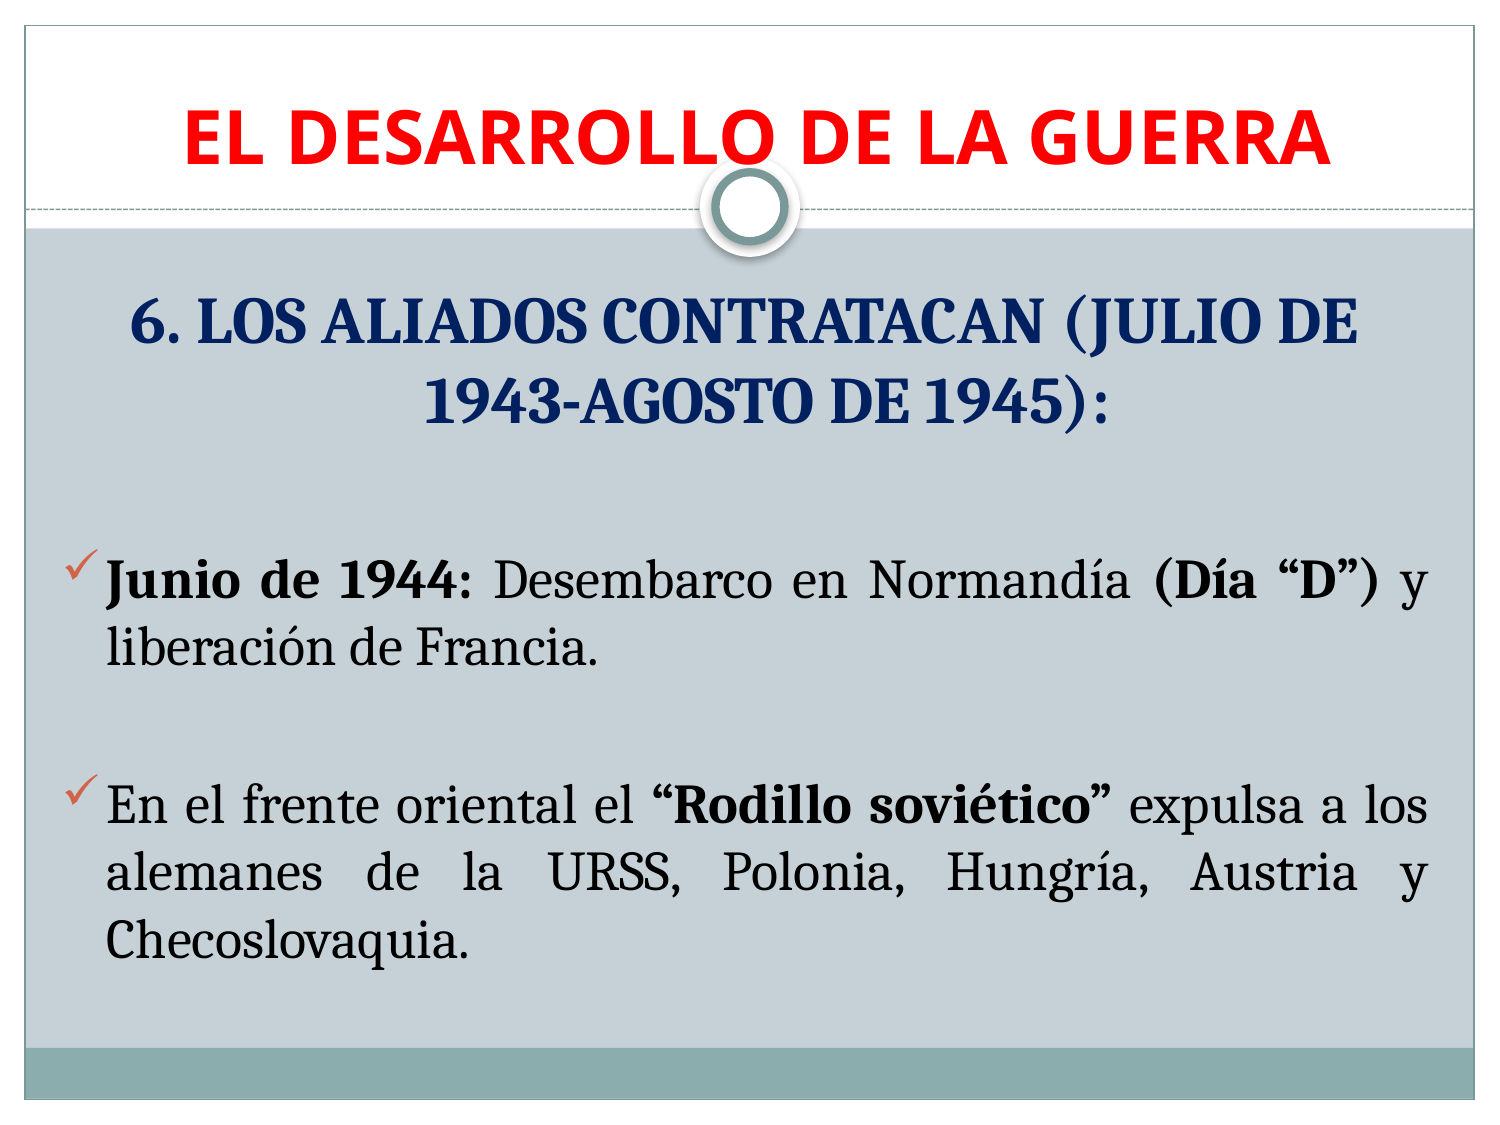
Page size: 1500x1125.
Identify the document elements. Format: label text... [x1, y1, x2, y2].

title EL DESARROLLO DE LA GUERRA [82, 0, 1432, 188]
list 6. LOS ALIADOS CONTRATACAN (JULIO DE 1943-AGOSTO DE 1945): Junio de 1944: Desembarco en Normandía (Día “D”) y liberación de Francia. En el frente oriental el “Rodillo soviético” expulsa a los alemanes de la URSS, Polonia, Hungría, Austria y Checoslovaquia. [46, 269, 1444, 1067]
